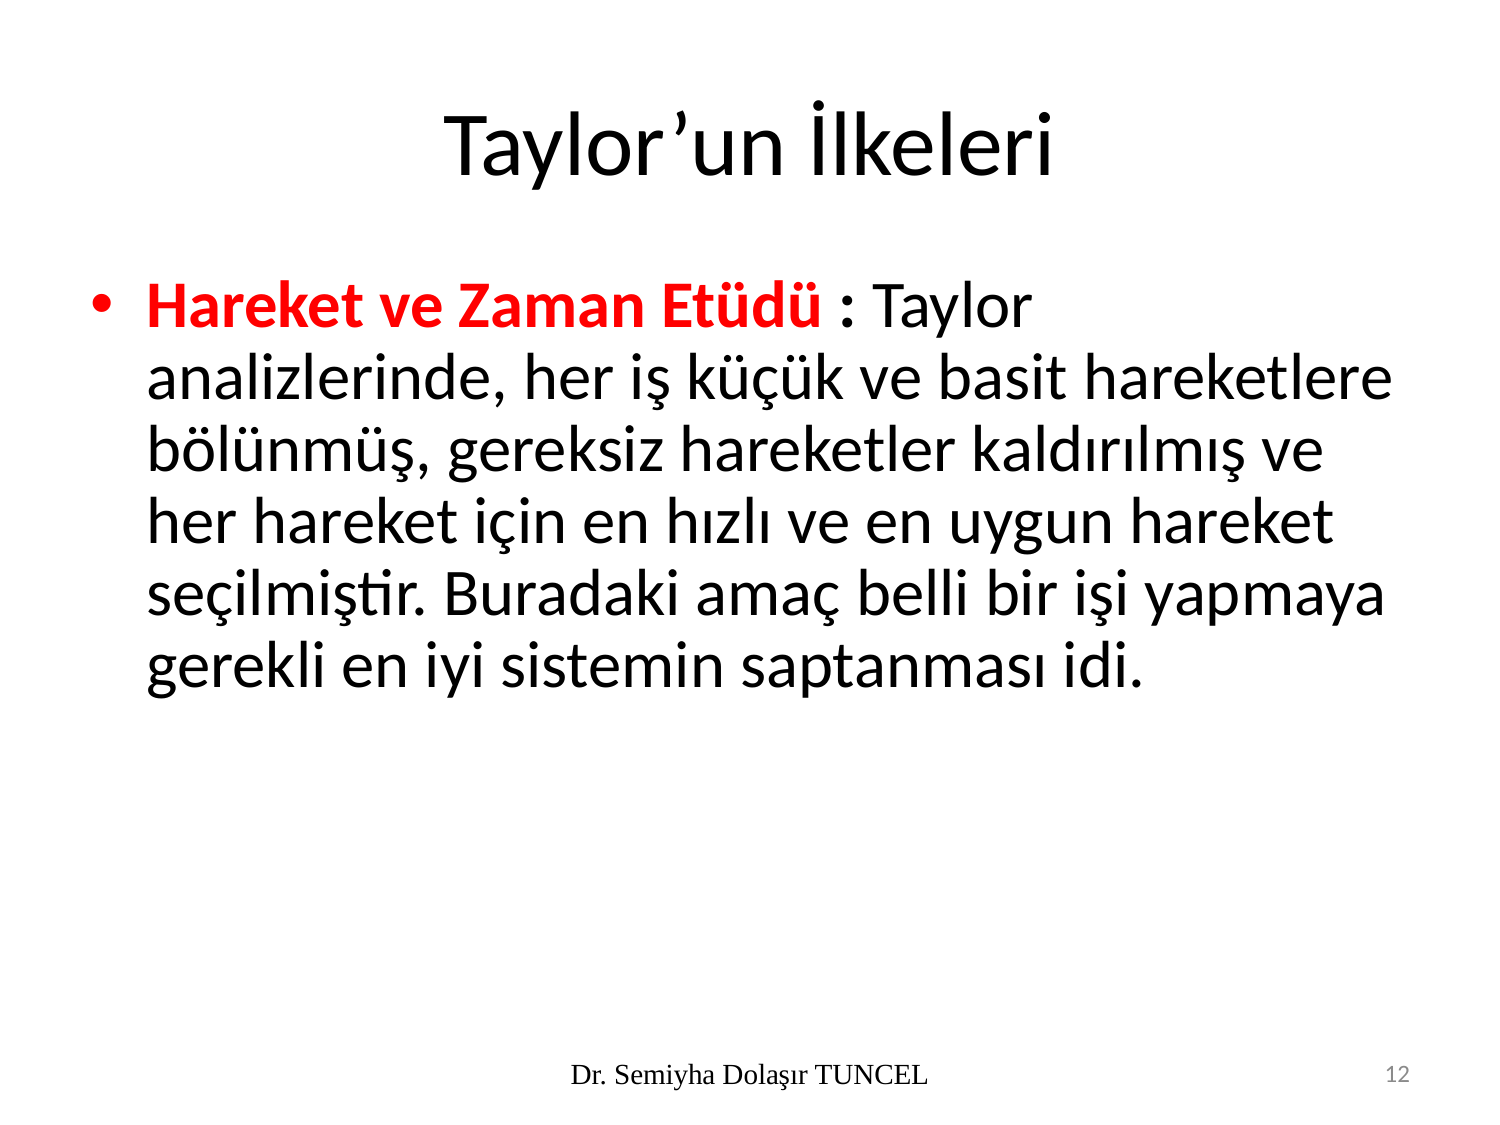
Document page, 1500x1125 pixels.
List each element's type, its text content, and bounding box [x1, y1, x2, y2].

slide_number 12 [1074, 1042, 1425, 1103]
list Hareket ve Zaman Etüdü : Taylor analizlerinde, her iş küçük ve basit hareketlere bölünmüş, gereksiz hareketler kaldırılmış ve her hareket için en hızlı ve en uygun hareket seçilmiştir. Buradaki amaç belli bir işi yapmaya gerekli en iyi sistemin saptanması idi. [75, 262, 1425, 1005]
title Taylor’un İlkeleri [75, 45, 1425, 233]
footer Dr. Semiyha Dolaşır TUNCEL [512, 1042, 988, 1103]
